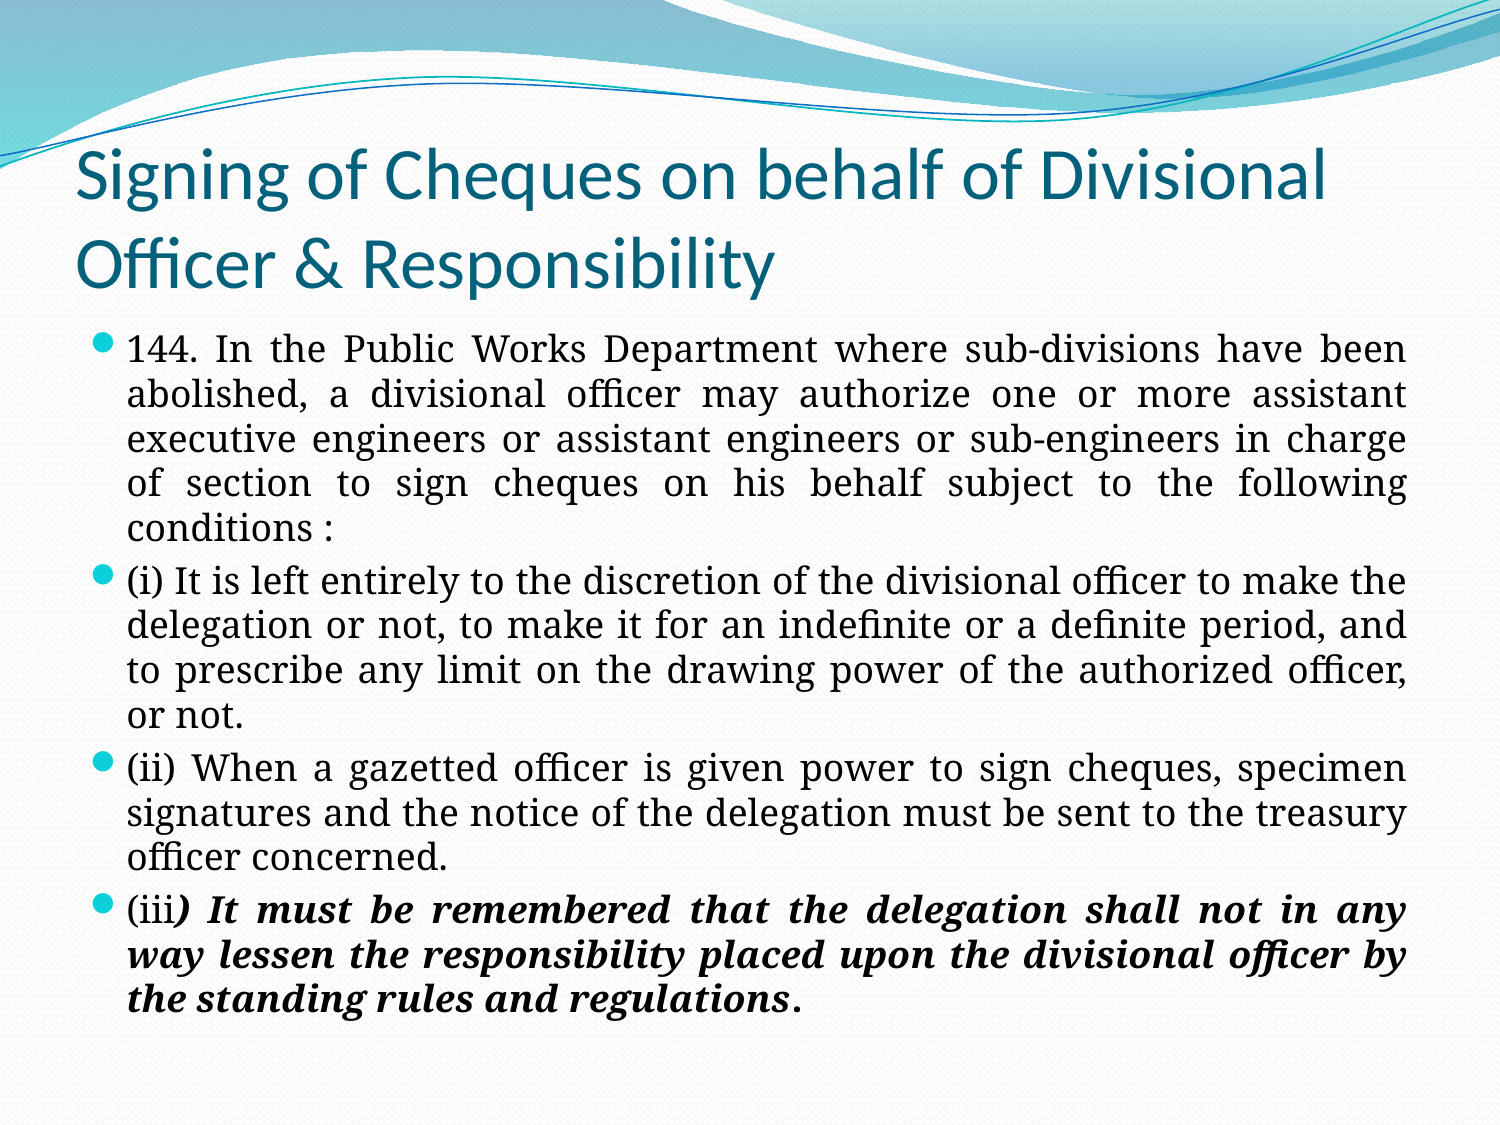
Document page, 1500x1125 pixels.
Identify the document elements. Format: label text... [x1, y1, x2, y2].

list 144. In the Public Works Department where sub-divisions have been abolished, a divisional officer may authorize one or more assistant executive engineers or assistant engineers or sub-engineers in charge of section to sign cheques on his behalf subject to the following conditions : (i) It is left entirely to the discretion of the divisional officer to make the delegation or not, to make it for an indefinite or a definite period, and to prescribe any limit on the drawing power of the authorized officer, or not. (ii) When a gazetted officer is given power to sign cheques, specimen signatures and the notice of the delegation must be sent to the treasury officer concerned. (iii) It must be remembered that the delegation shall not in any way lessen the responsibility placed upon the divisional officer by the standing rules and regulations. [75, 317, 1425, 1038]
title Signing of Cheques on behalf of Divisional Officer & Responsibility [75, 115, 1425, 303]
